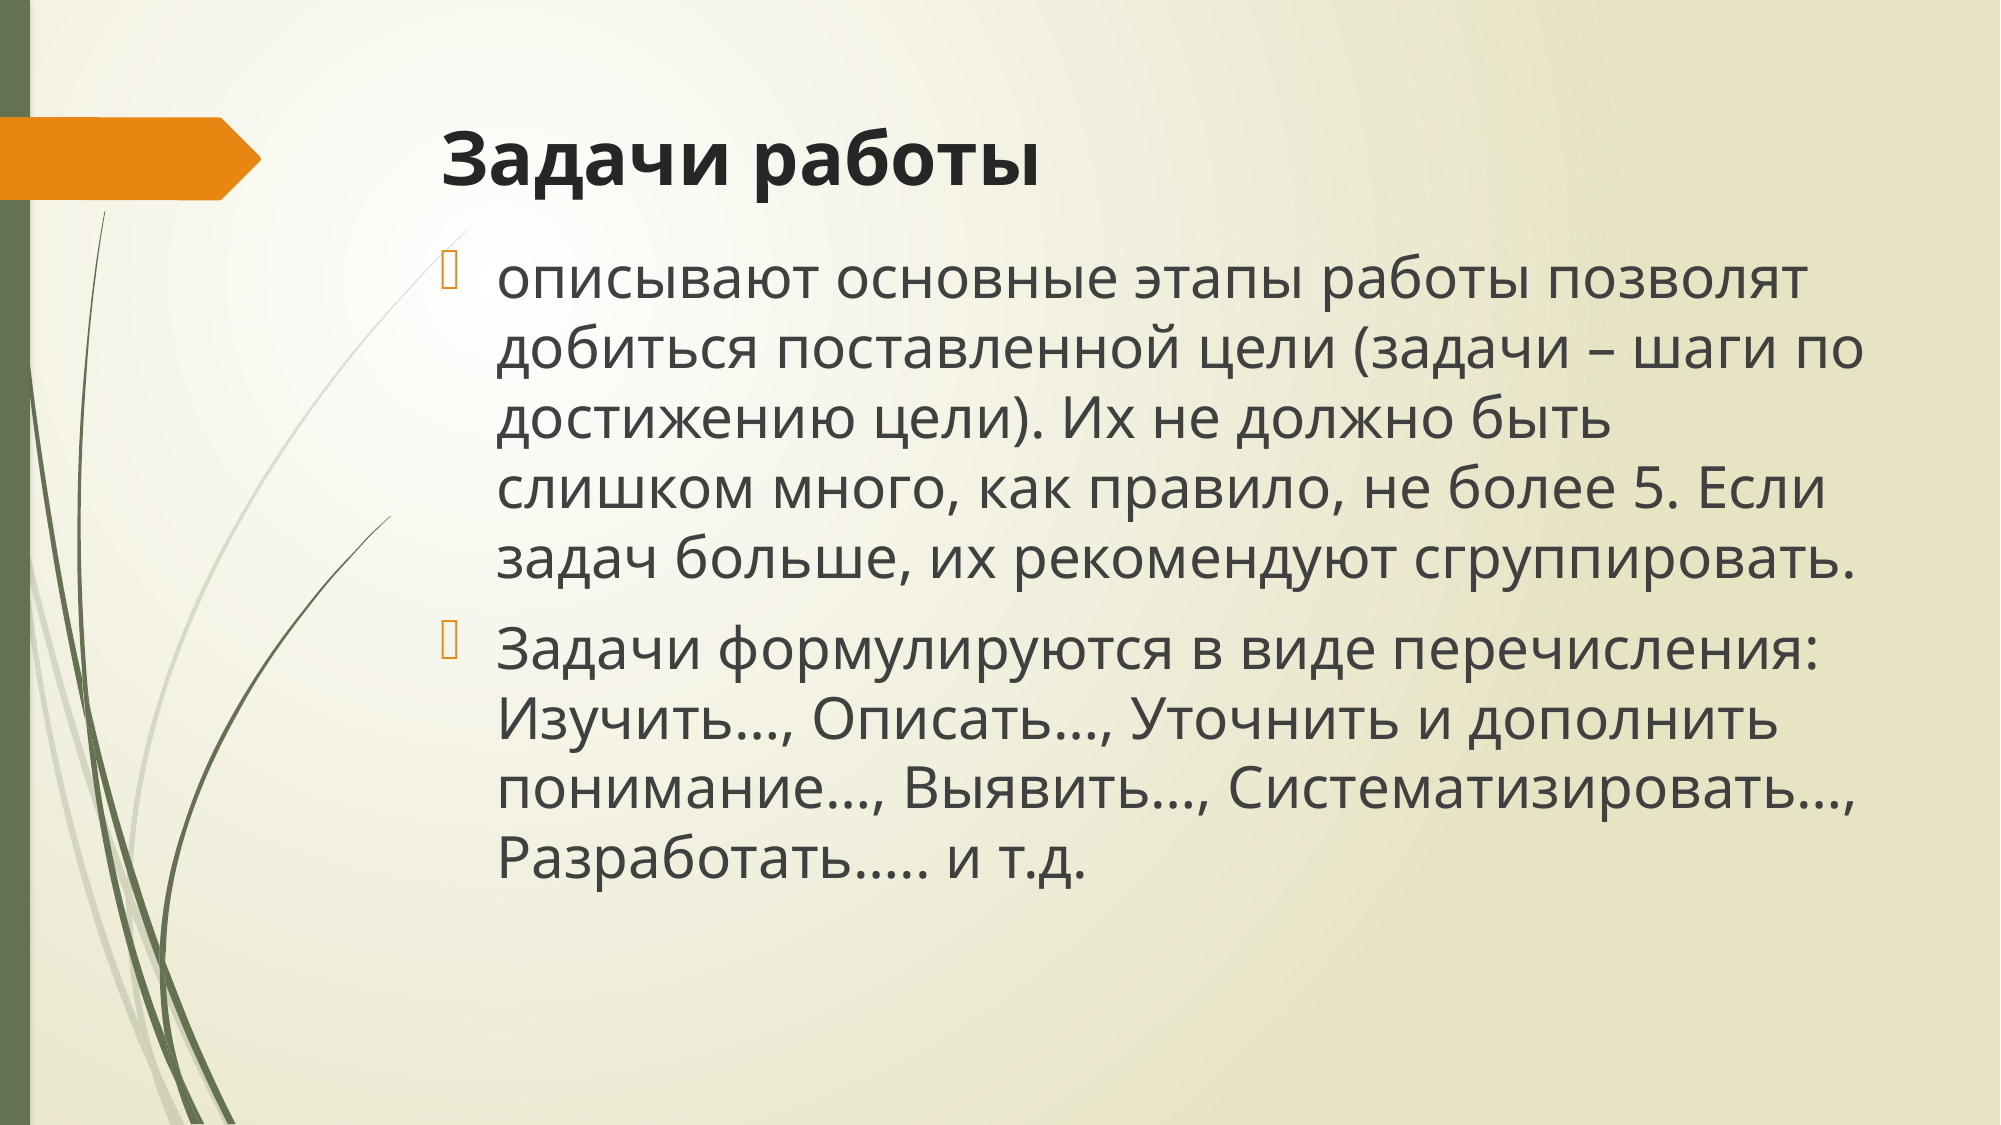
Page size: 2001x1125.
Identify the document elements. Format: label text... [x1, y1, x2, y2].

title Задачи работы [425, 102, 1888, 233]
list описывают основные этапы работы позволят добиться поставленной цели (задачи – шаги по достижению цели). Их не должно быть слишком много, как правило, не более 5. Если задач больше, их рекомендуют сгруппировать. Задачи формулируются в виде перечисления: Изучить…, Описать…, Уточнить и дополнить понимание…, Выявить…, Систематизировать…, Разработать….. и т.д. [424, 233, 1888, 1025]
